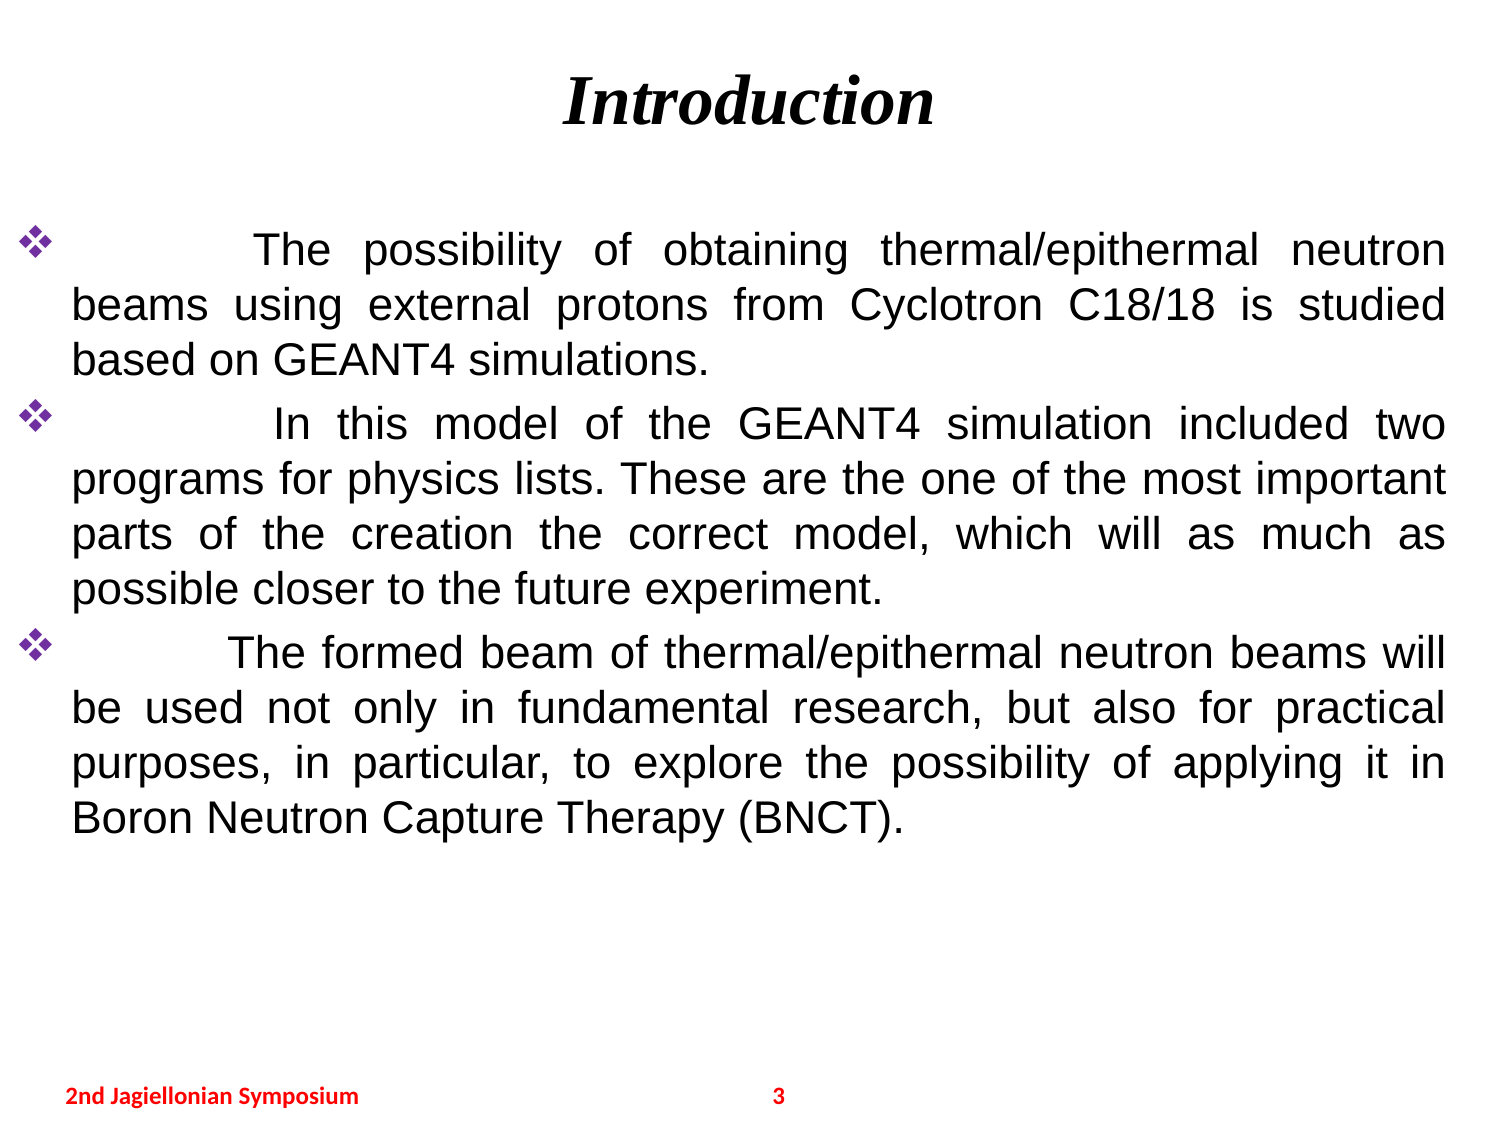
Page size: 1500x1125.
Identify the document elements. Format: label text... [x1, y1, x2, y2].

footer 2nd Jagiellonian Symposium [0, 1065, 425, 1125]
list The possibility of obtaining thermal/epithermal neutron beams using external protons from Cyclotron C18/18 is studied based on GEANT4 simulations. In this model of the GEANT4 simulation included two programs for physics lists. These are the one of the most important parts of the creation the correct model, which will as much as possible closer to the future experiment. The formed beam of thermal/epithermal neutron beams will be used not only in fundamental research, but also for practical purposes, in particular, to explore the possibility of applying it in Boron Neutron Capture Therapy (BNCT). [0, 212, 1463, 1125]
slide_number 3 [675, 1065, 800, 1125]
title Introduction [75, 45, 1425, 212]
